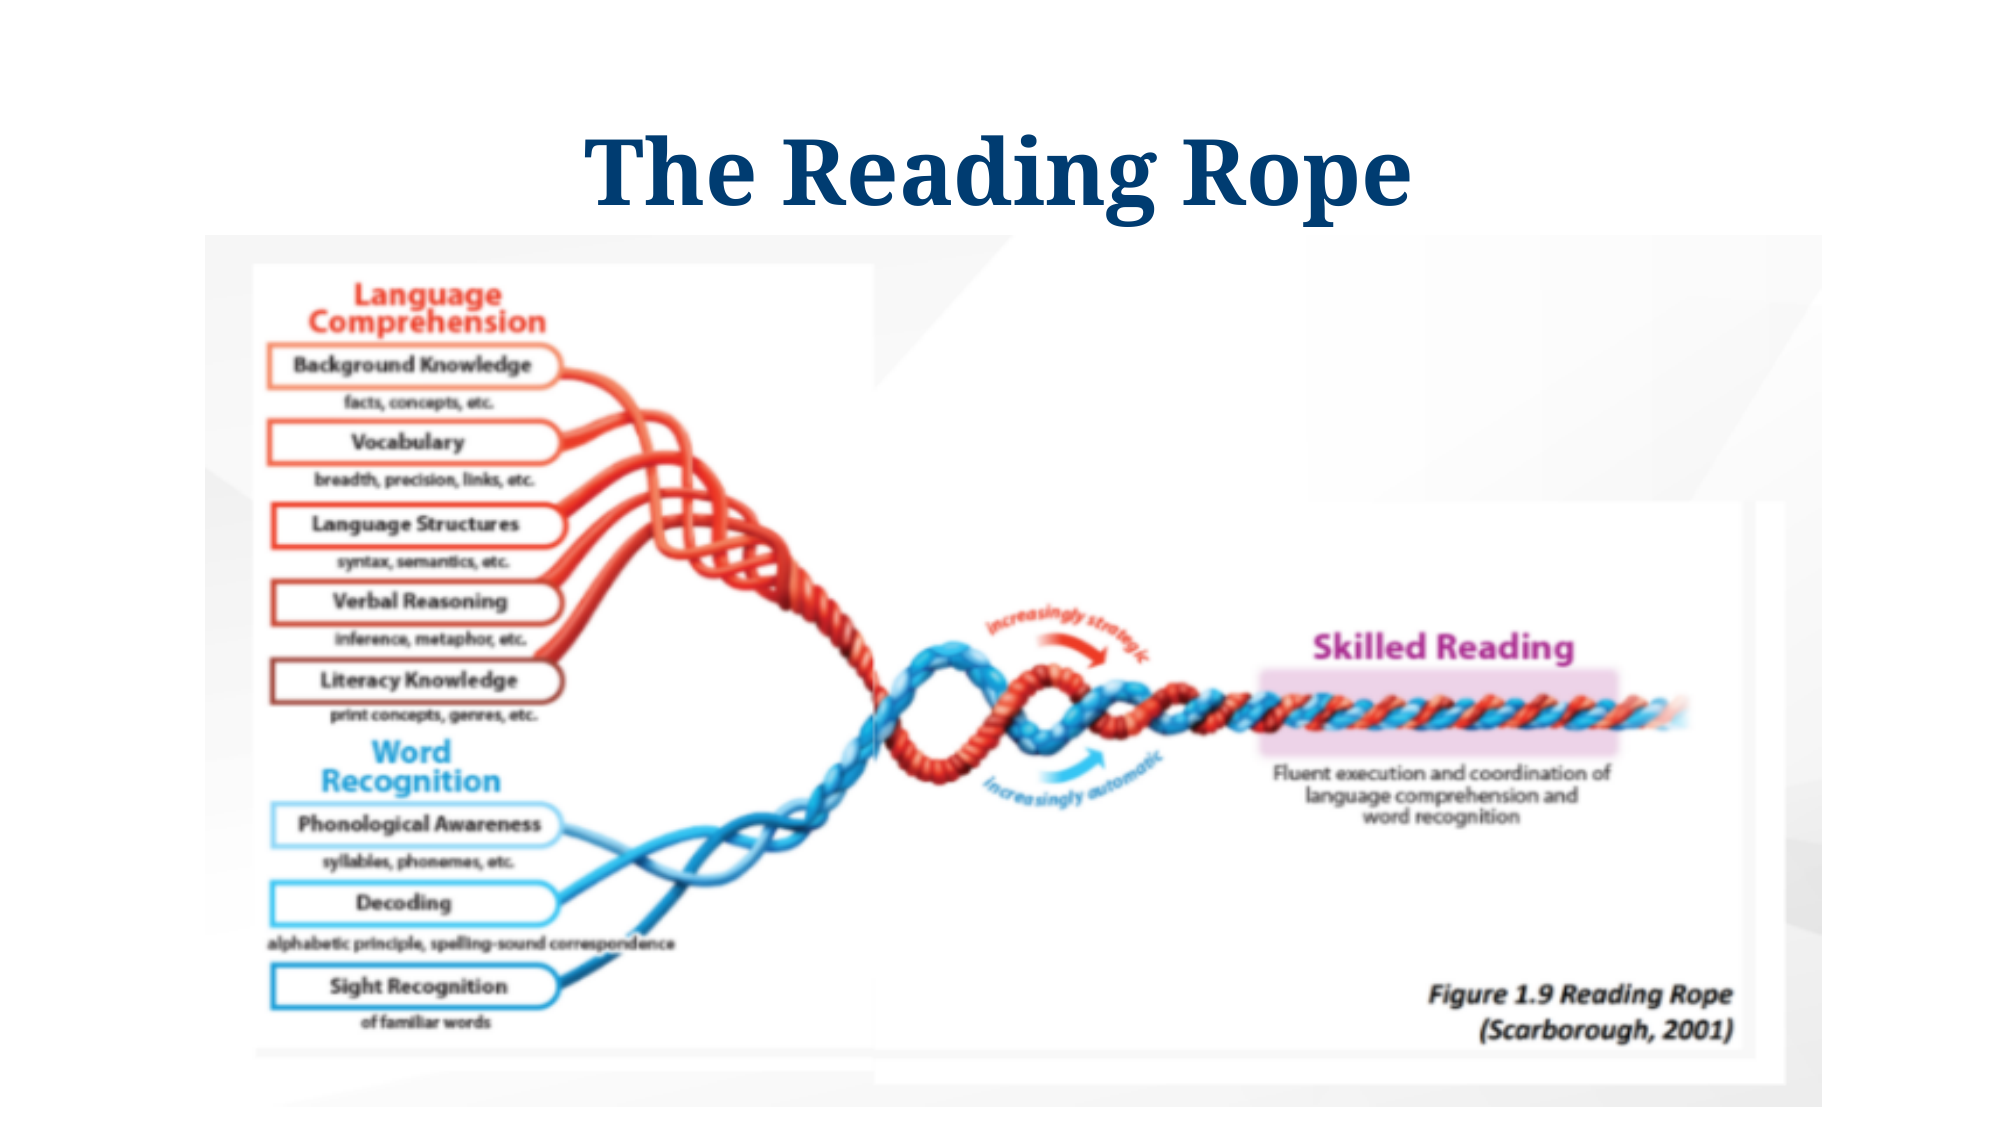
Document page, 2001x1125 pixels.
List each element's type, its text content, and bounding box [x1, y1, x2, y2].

picture [205, 234, 1822, 1107]
title The Reading Rope [137, 59, 1863, 278]
